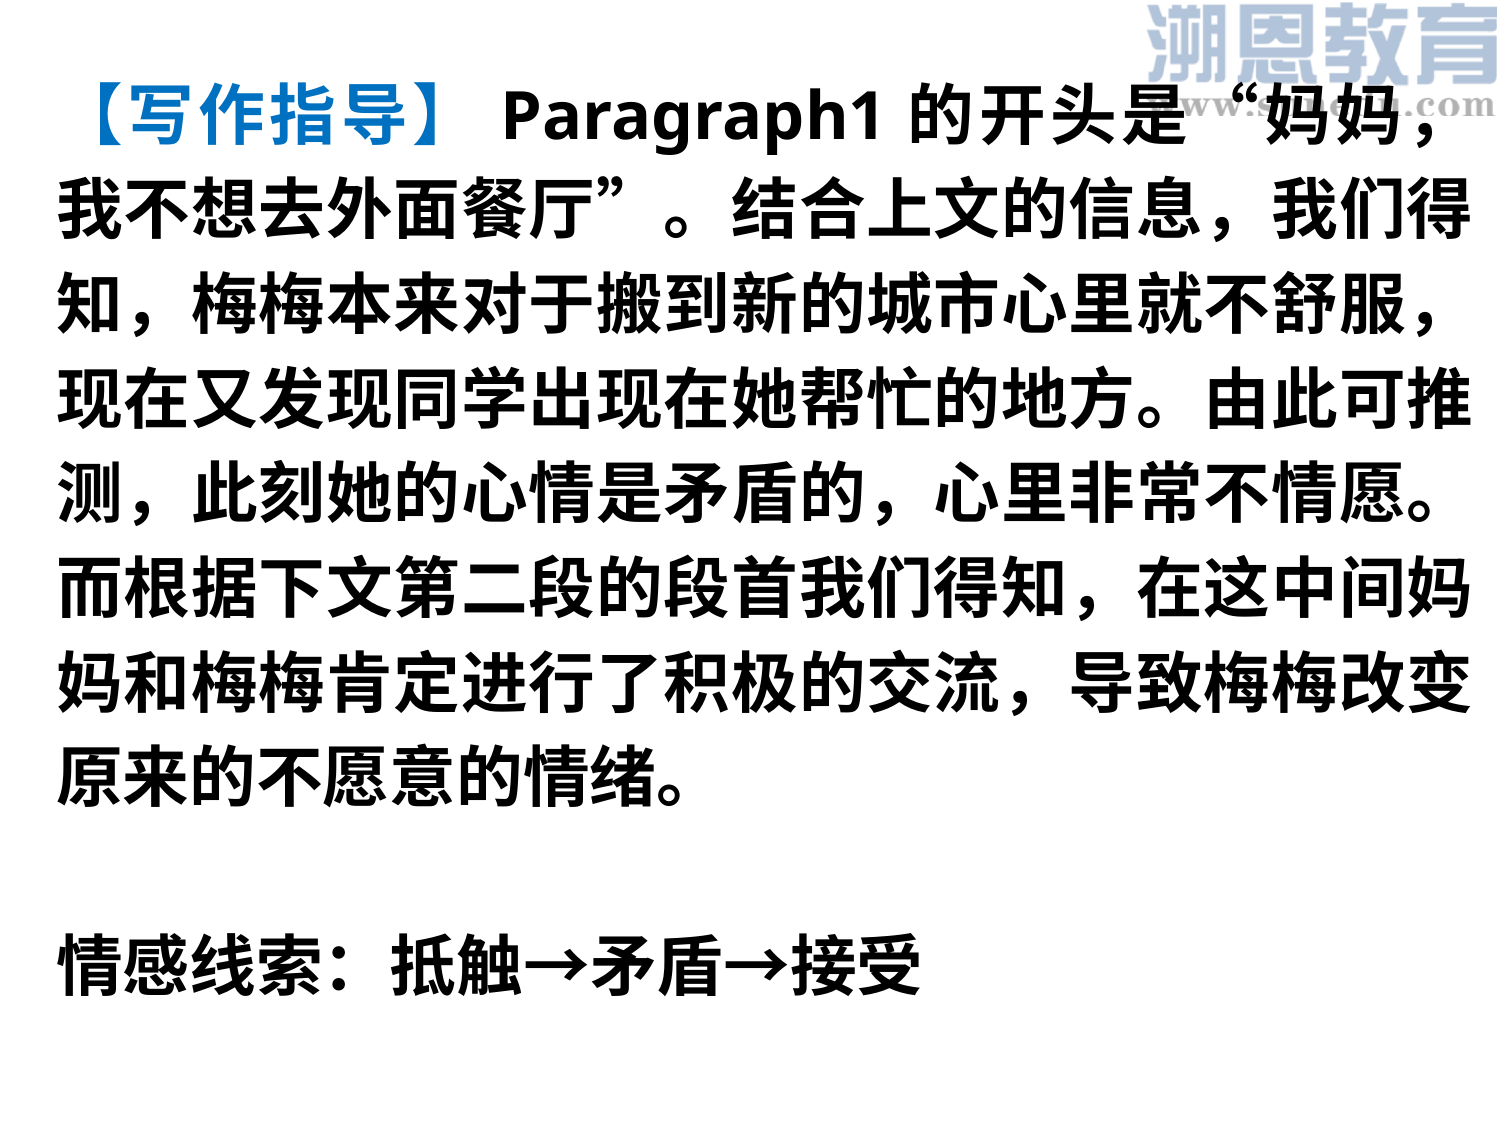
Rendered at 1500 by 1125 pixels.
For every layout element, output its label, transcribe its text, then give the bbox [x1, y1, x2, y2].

text_box 【写作指导】Paragraph1的开头是“妈妈，我不想去外面餐厅”。结合上文的信息，我们得知，梅梅本来对于搬到新的城市心里就不舒服，现在又发现同学出现在她帮忙的地方。由此可推测，此刻她的心情是矛盾的，心里非常不情愿。而根据下文第二段的段首我们得知，在这中间妈妈和梅梅肯定进行了积极的交流，导致梅梅改变原来的不愿意的情绪。 情感线索：抵触→矛盾→接受 [41, 50, 1489, 1012]
picture [1145, 1, 1497, 116]
